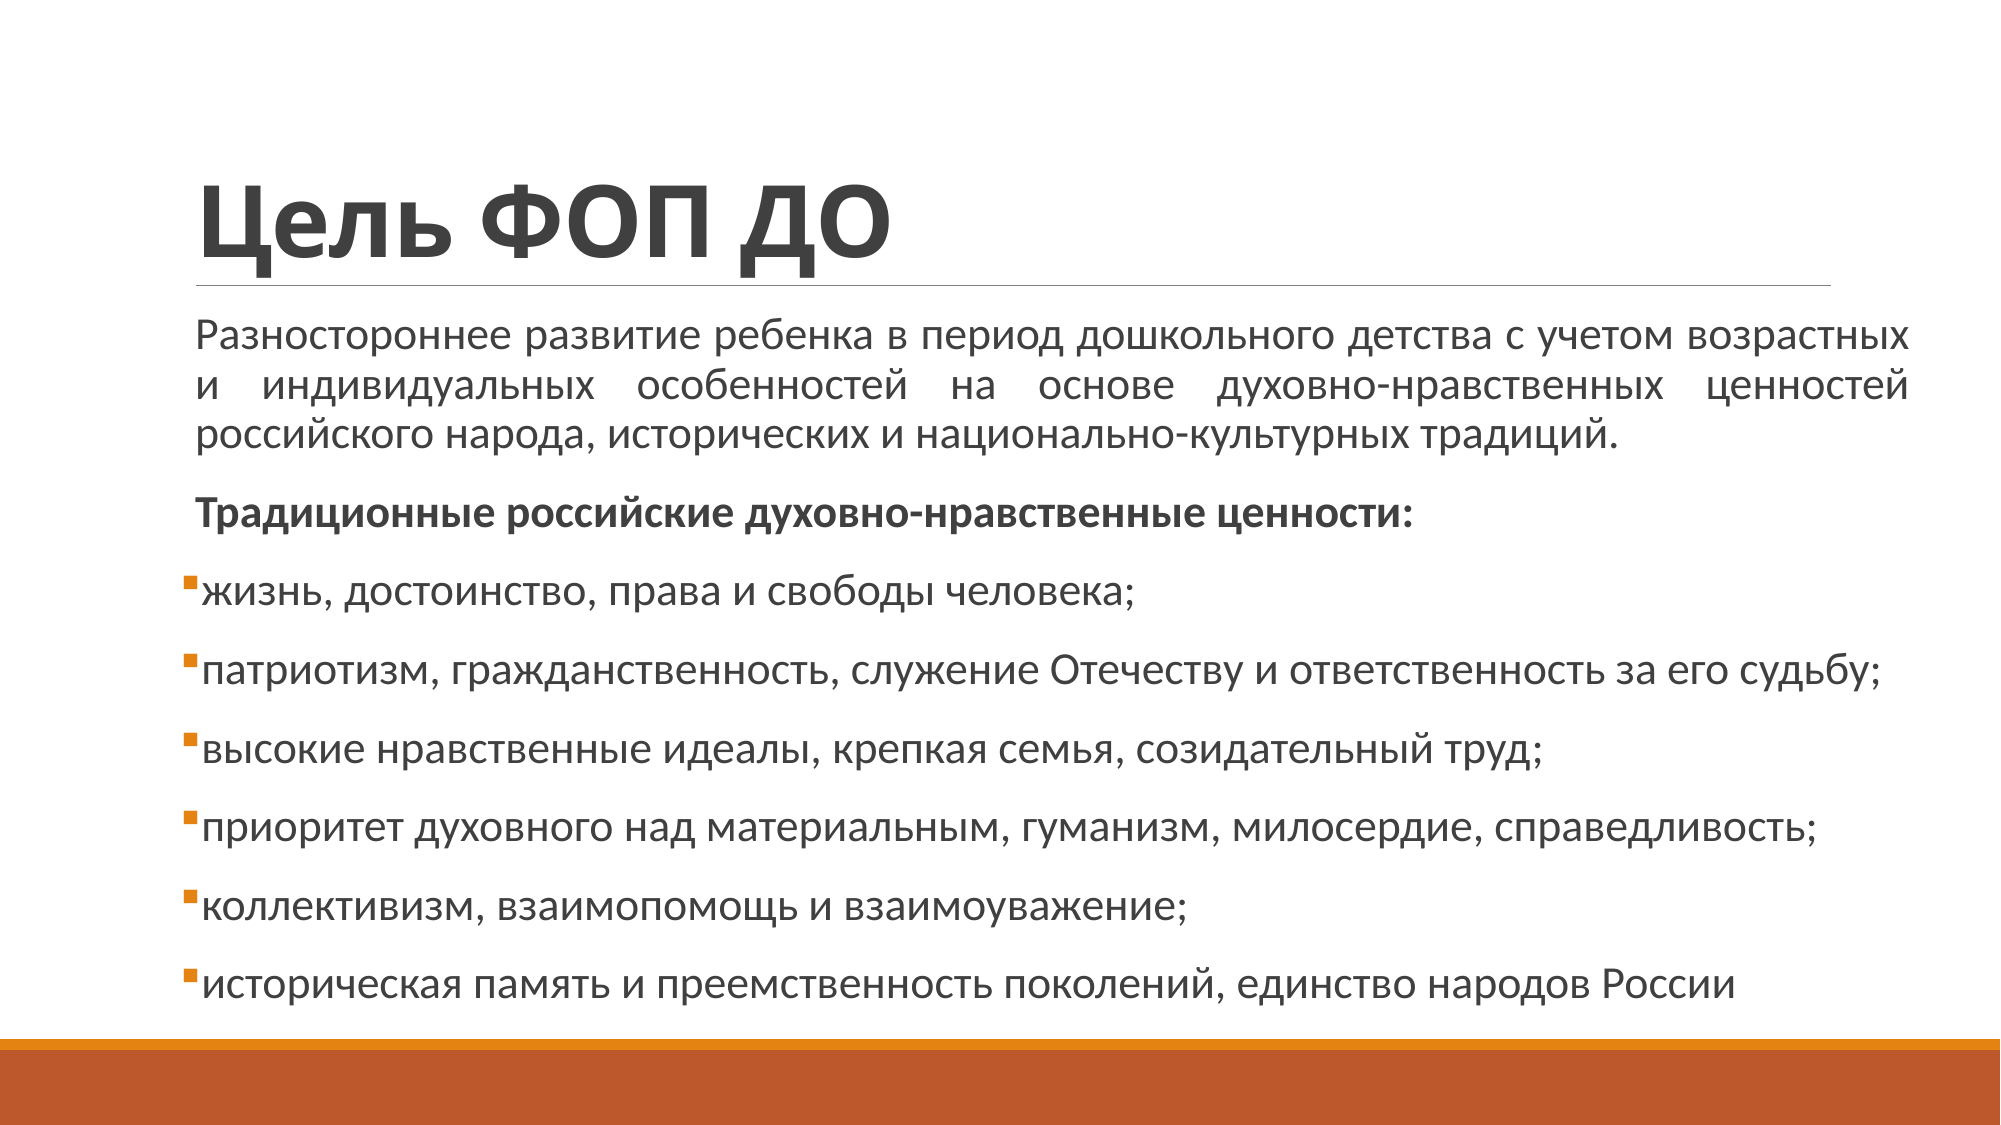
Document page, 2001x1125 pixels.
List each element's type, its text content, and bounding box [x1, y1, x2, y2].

list Разностороннее развитие ребенка в период дошкольного детства с учетом возрастных и индивидуальных особенностей на основе духовно-нравственных ценностей российского народа, исторических и национально-культурных традиций. Традиционные российские духовно-нравственные ценности: жизнь, достоинство, права и свободы человека; патриотизм, гражданственность, служение Отечеству и ответственность за его судьбу; высокие нравственные идеалы, крепкая семья, созидательный труд; приоритет духовного над материальным, гуманизм, милосердие, справедливость; коллективизм, взаимопомощь и взаимоуважение; историческая память и преемственность поколений, единство народов России [180, 302, 1912, 1035]
title Цель ФОП ДО [180, 47, 1830, 285]
